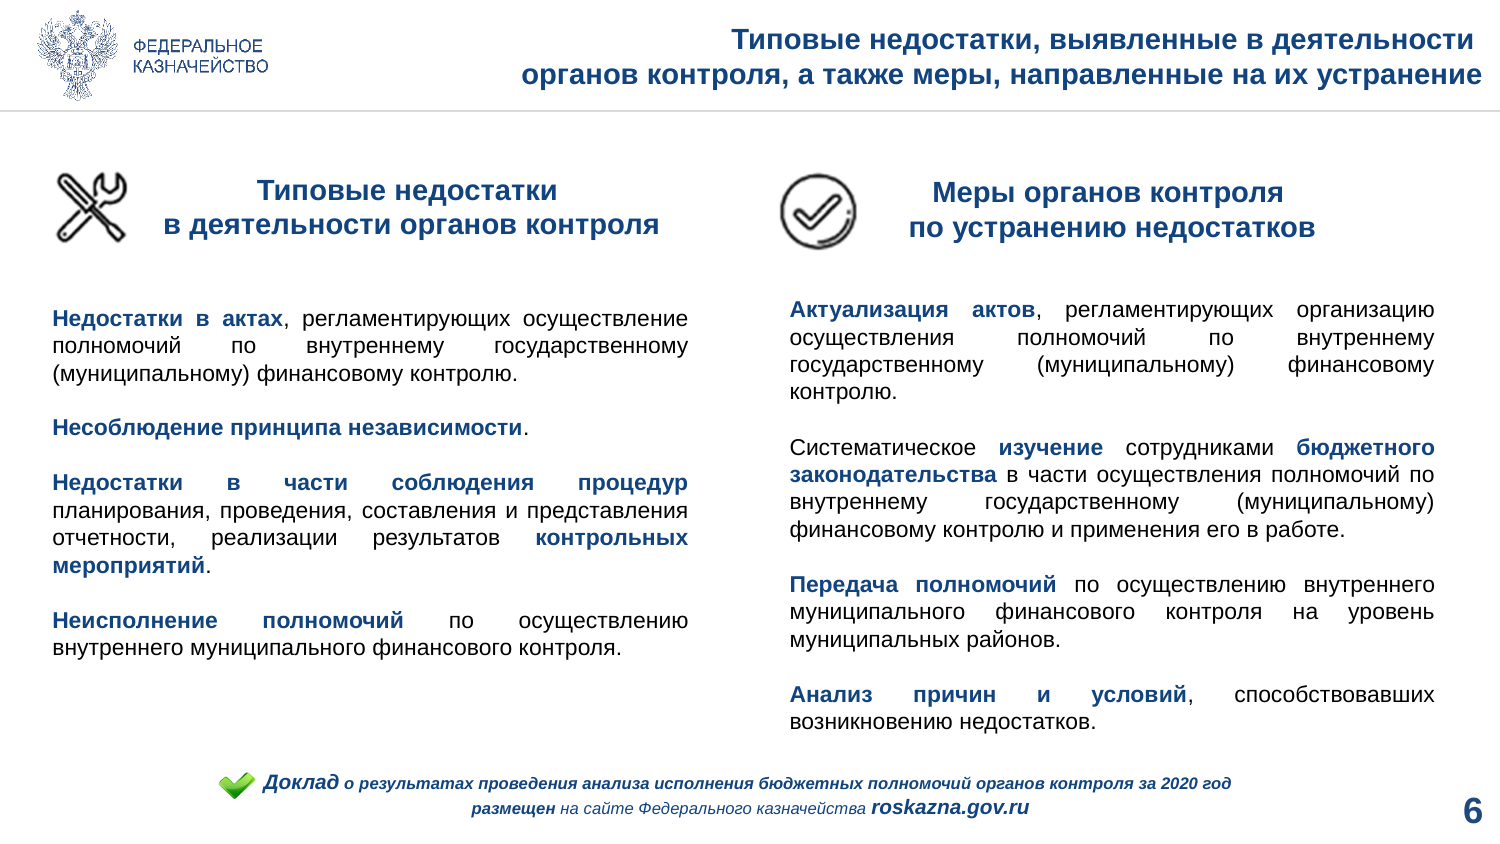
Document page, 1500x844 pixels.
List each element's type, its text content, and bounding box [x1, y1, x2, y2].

slide_number 5 [1138, 786, 1484, 831]
text_box Меры органов контроля по устранению недостатков [862, 166, 1363, 251]
picture [774, 170, 863, 253]
picture [49, 168, 131, 250]
text_box Недостатки в актах, регламентирующих осуществление полномочий по внутреннему государственному (муниципальному) финансовому контролю. Несоблюдение принципа независимости. Недостатки в части соблюдения процедур планирования, проведения, составления и представления отчетности, реализации результатов контрольных мероприятий. Неисполнение полномочий по осуществлению внутреннего муниципального финансового контроля. [37, 295, 704, 668]
picture [217, 768, 257, 801]
text_box Доклад о результатах проведения анализа исполнения бюджетных полномочий органов контроля за 2020 год размещен на сайте Федерального казначейства roskazna.gov.ru [53, 761, 1448, 827]
picture [37, 10, 268, 101]
title Типовые недостатки, выявленные в деятельности органов контроля, а также меры, направленные на их устранение [262, 20, 1484, 92]
text_box Типовые недостатки в деятельности органов контроля [145, 163, 678, 249]
text_box Актуализация актов, регламентирующих организацию осуществления полномочий по внутреннему государственному (муниципальному) финансовому контролю. Систематическое изучение сотрудниками бюджетного законодательства в части осуществления полномочий по внутреннему государственному (муниципальному) финансовому контролю и применения его в работе. Передача полномочий по осуществлению внутреннего муниципального финансового контроля на уровень муниципальных районов. Анализ причин и условий, способствовавших возникновению недостатков. [774, 287, 1450, 742]
